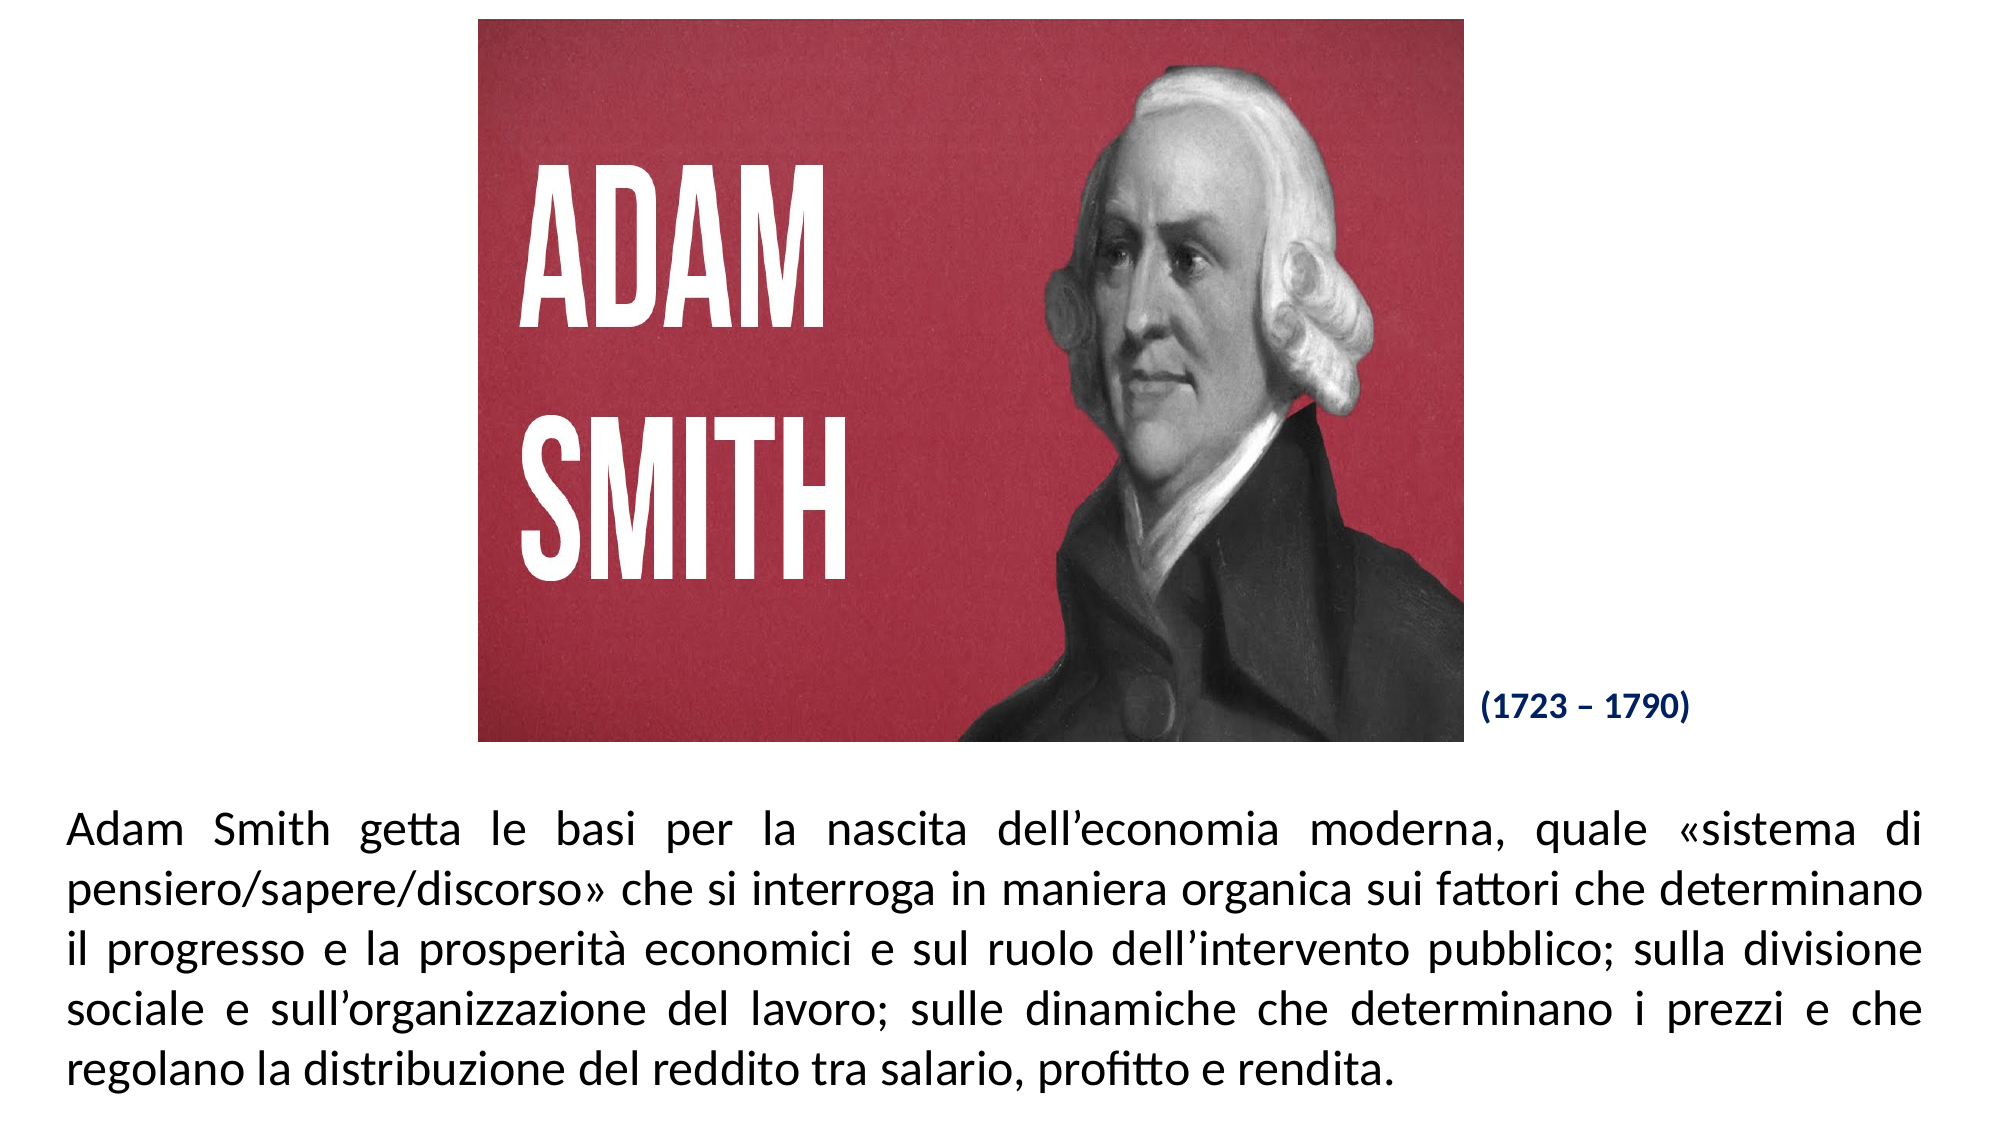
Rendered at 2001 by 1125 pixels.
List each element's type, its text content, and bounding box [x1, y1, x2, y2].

picture [478, 19, 1464, 742]
text_box (1723 – 1790) [1465, 673, 1706, 734]
text_box Adam Smith getta le basi per la nascita dell’economia moderna, quale «sistema di pensiero/sapere/discorso» che si interroga in maniera organica sui fattori che determinano il progresso e la prosperità economici e sul ruolo dell’intervento pubblico; sulla divisione sociale e sull’organizzazione del lavoro; sulle dinamiche che determinano i prezzi e che regolano la distribuzione del reddito tra salario, profitto e rendita. [51, 787, 1940, 1125]
